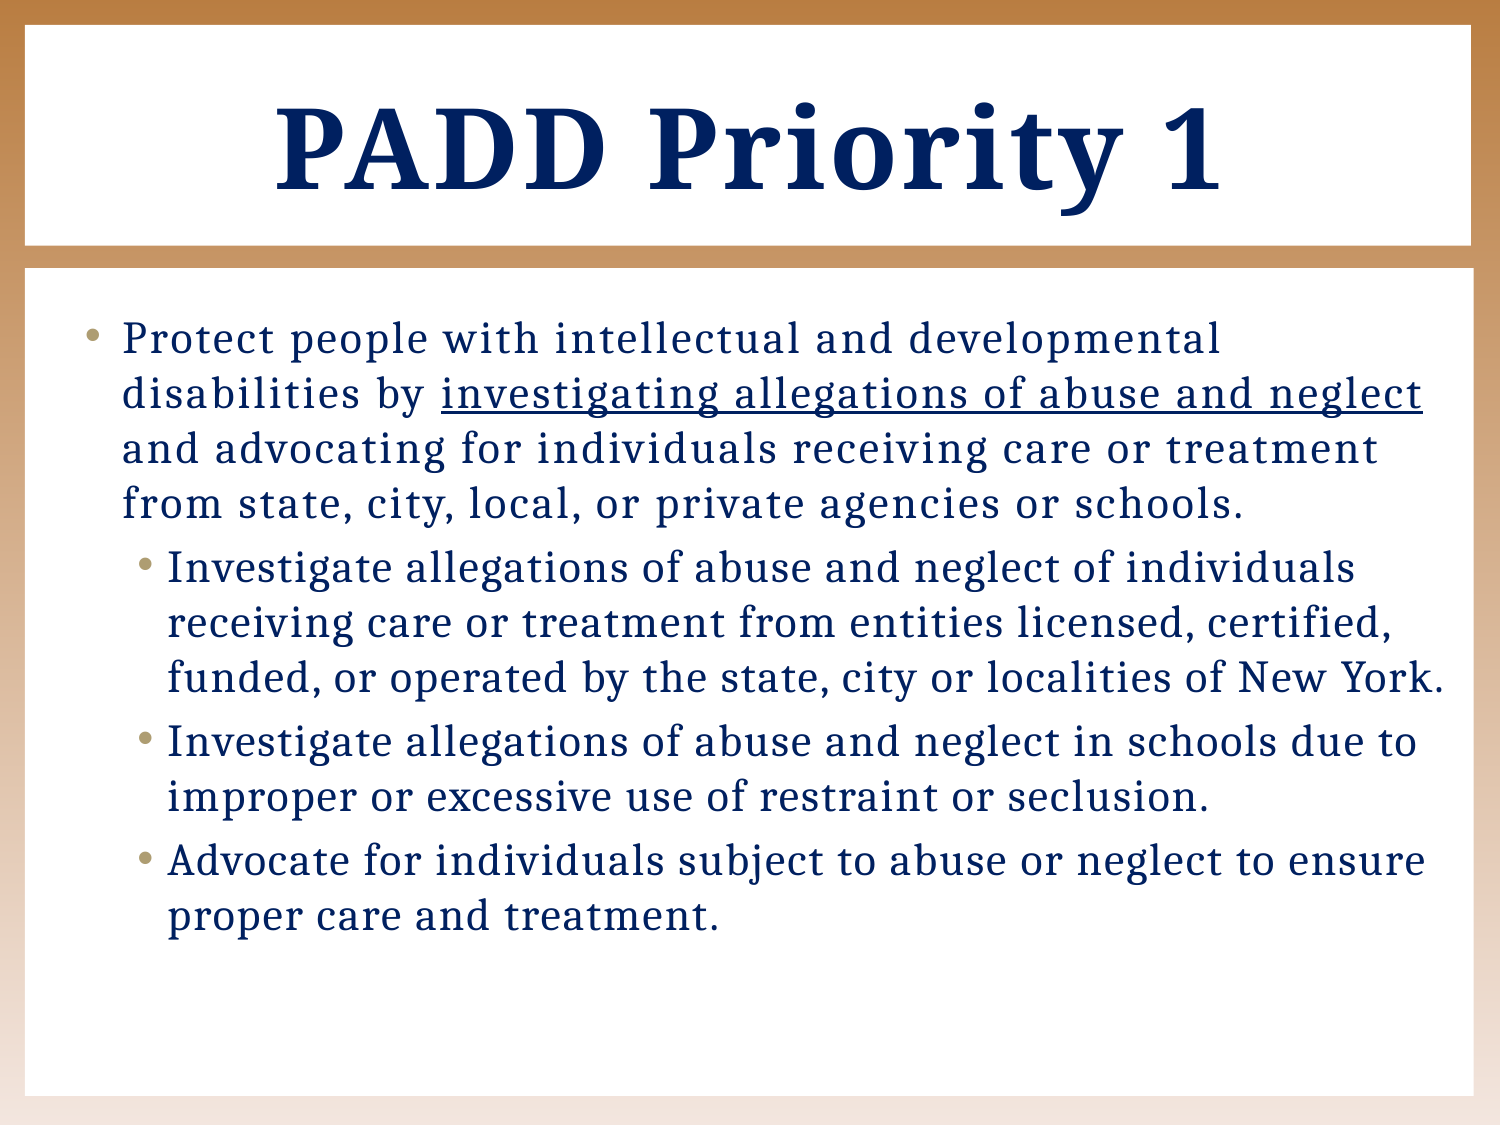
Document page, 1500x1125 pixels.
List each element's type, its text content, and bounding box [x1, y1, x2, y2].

title PADD Priority 1 [62, 58, 1438, 232]
list Protect people with intellectual and developmental disabilities by investigating allegations of abuse and neglect and advocating for individuals receiving care or treatment from state, city, local, or private agencies or schools. Investigate allegations of abuse and neglect of individuals receiving care or treatment from entities licensed, certified, funded, or operated by the state, city or localities of New York. Investigate allegations of abuse and neglect in schools due to improper or excessive use of restraint or seclusion. Advocate for individuals subject to abuse or neglect to ensure proper care and treatment. [62, 299, 1463, 1063]
